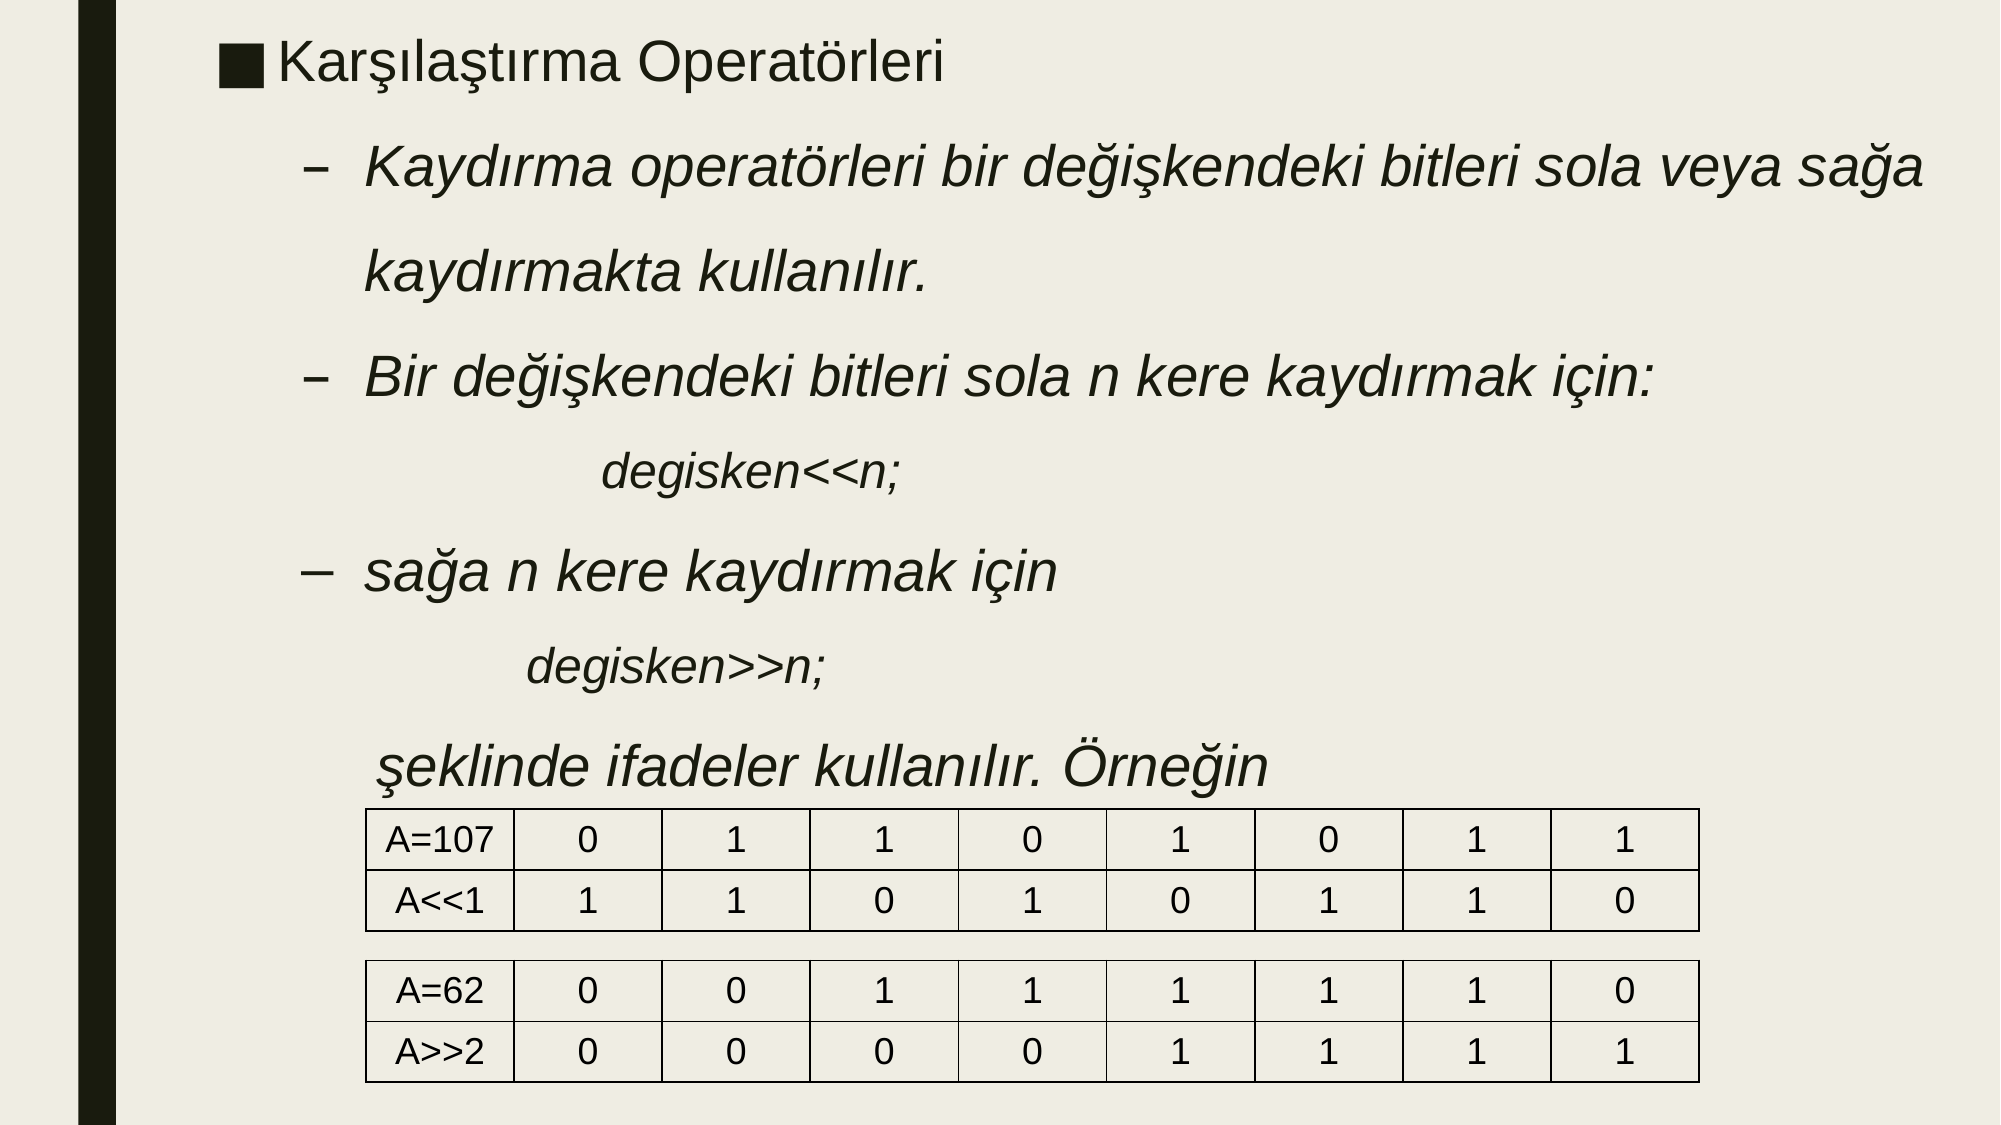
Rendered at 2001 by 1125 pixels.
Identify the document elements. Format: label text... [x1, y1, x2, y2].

table_cell A>>2 [367, 1022, 513, 1081]
table_header 1 [959, 961, 1106, 1021]
table_cell 1 [1256, 871, 1402, 930]
table_cell 0 [1552, 871, 1698, 930]
text_box Karşılaştırma Operatörleri Kaydırma operatörleri bir değişkendeki bitleri sola veya sağa kaydırmakta kullanılır. Bir değişkendeki bitleri sola n kere kaydırmak için: degisken<<n; sağa n kere kaydırmak için degisken>>n; şeklinde ifadeler kullanılır. Örneğin [199, 16, 1957, 1112]
table_header 1 [1552, 810, 1698, 869]
table_header 0 [515, 810, 661, 869]
table_cell 0 [515, 1022, 661, 1081]
table_cell 0 [1107, 871, 1254, 930]
table_cell 1 [1107, 1022, 1254, 1081]
table_cell 1 [663, 871, 809, 930]
table_header 1 [663, 810, 809, 869]
table_header 0 [663, 961, 809, 1021]
table_header 1 [1107, 961, 1254, 1021]
table_cell 0 [663, 1022, 809, 1081]
table_header 0 [1552, 961, 1698, 1021]
table_header 1 [1107, 810, 1254, 869]
table_cell 1 [1552, 1022, 1698, 1081]
table_cell 1 [1404, 871, 1550, 930]
table_cell 1 [1256, 1022, 1402, 1081]
table_header 0 [515, 961, 661, 1021]
table_header 0 [959, 810, 1106, 869]
table_header 1 [1256, 961, 1402, 1021]
table_cell 0 [959, 1022, 1106, 1081]
table_cell 1 [515, 871, 661, 930]
table_header 0 [1256, 810, 1402, 869]
table_cell 0 [811, 1022, 958, 1081]
table_header 1 [811, 810, 958, 869]
table_cell 1 [1404, 1022, 1550, 1081]
table_header 1 [811, 961, 958, 1021]
table_header 1 [1404, 961, 1550, 1021]
table_header A=62 [367, 961, 513, 1021]
table_cell 1 [959, 871, 1106, 930]
table_header A=107 [367, 810, 513, 869]
table_cell 0 [811, 871, 958, 930]
table_cell A<<1 [367, 871, 513, 930]
table_header 1 [1404, 810, 1550, 869]
